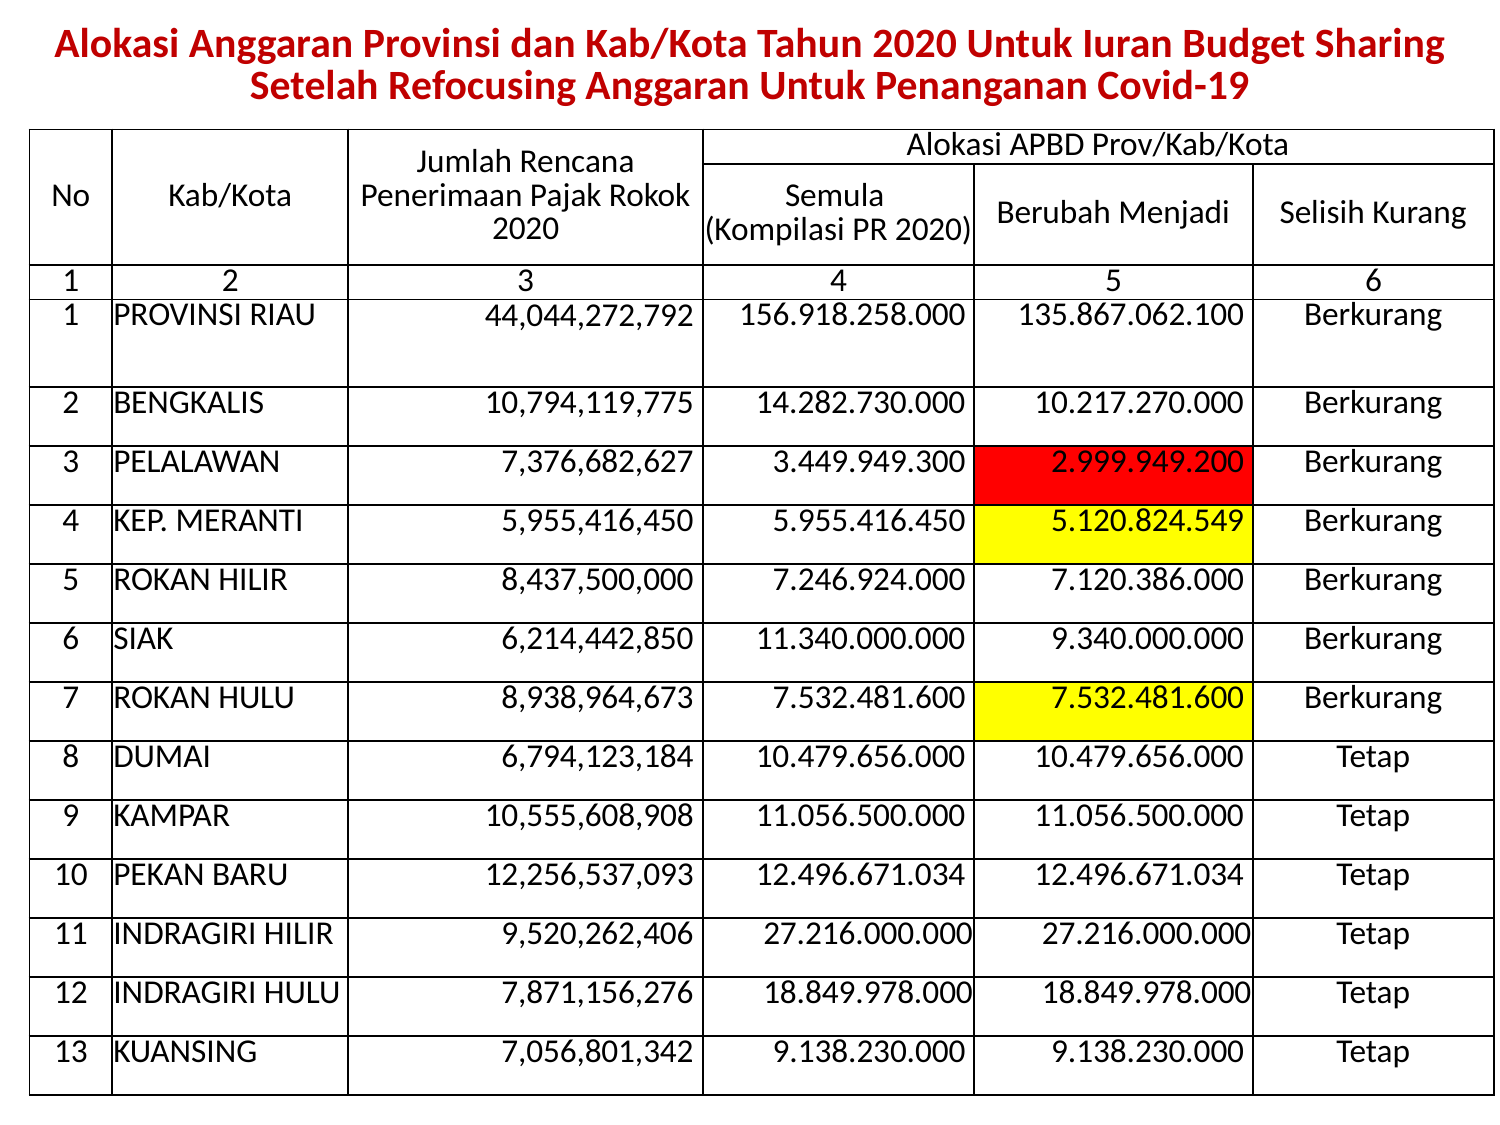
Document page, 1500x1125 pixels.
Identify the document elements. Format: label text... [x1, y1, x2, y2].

table_cell 9 [30, 801, 111, 858]
table_cell 7.246.924.000 [704, 565, 973, 622]
table_cell 10.217.270.000 [975, 388, 1252, 445]
table_cell 7,056,801,342 [349, 1037, 702, 1094]
table_cell 9,520,262,406 [349, 919, 702, 976]
table_cell 135.867.062.100 [975, 300, 1252, 386]
table_cell Tetap [1254, 919, 1493, 976]
table_cell 3.449.949.300 [704, 447, 973, 504]
table_cell 1 [30, 300, 111, 386]
table_header Jumlah Rencana Penerimaan Pajak Rokok 2020 [349, 130, 702, 264]
table_cell 10,794,119,775 [349, 388, 702, 445]
text_box Alokasi Anggaran Provinsi dan Kab/Kota Tahun 2020 Untuk Iuran Budget Sharing Setelah Refocusing Anggaran Untuk Penanganan Covid-19 [17, 19, 1483, 126]
table_cell 18.849.978.000 [704, 978, 973, 1035]
table_cell 8,938,964,673 [349, 683, 702, 740]
table_cell Tetap [1254, 1037, 1493, 1094]
table_cell ROKAN HULU [113, 683, 347, 740]
table_cell 4 [704, 266, 973, 299]
table_cell 12 [30, 978, 111, 1035]
table_cell KUANSING [113, 1037, 347, 1094]
table_cell 11.340.000.000 [704, 624, 973, 681]
table_header Kab/Kota [113, 130, 347, 264]
table_cell 5.120.824.549 [975, 506, 1252, 563]
table_cell 27.216.000.000 [704, 919, 973, 976]
table_cell 156.918.258.000 [704, 300, 973, 386]
table_cell 8,437,500,000 [349, 565, 702, 622]
table_cell Tetap [1254, 742, 1493, 799]
table_cell Tetap [1254, 801, 1493, 858]
table_cell DUMAI [113, 742, 347, 799]
table_cell 6,794,123,184 [349, 742, 702, 799]
table_cell Berkurang [1254, 447, 1493, 504]
table_cell INDRAGIRI HILIR [113, 919, 347, 976]
table_cell 6 [1254, 266, 1493, 299]
table_cell Berubah Menjadi [975, 165, 1252, 264]
table_cell 12,256,537,093 [349, 860, 702, 917]
table_cell 3 [30, 447, 111, 504]
table_cell Semula (Kompilasi PR 2020) [704, 165, 973, 264]
table_cell 10 [30, 860, 111, 917]
table_cell KEP. MERANTI [113, 506, 347, 563]
table_cell 5 [30, 565, 111, 622]
table_cell 7,871,156,276 [349, 978, 702, 1035]
table_cell 11 [30, 919, 111, 976]
table_cell Berkurang [1254, 624, 1493, 681]
table_cell 3 [349, 266, 702, 299]
table_cell 9.138.230.000 [975, 1037, 1252, 1094]
table_cell Berkurang [1254, 565, 1493, 622]
table_cell 5.955.416.450 [704, 506, 973, 563]
table_cell 5,955,416,450 [349, 506, 702, 563]
table_cell 18.849.978.000 [975, 978, 1252, 1035]
table_cell 5 [975, 266, 1252, 299]
table_cell 2 [30, 388, 111, 445]
table_cell Selisih Kurang [1254, 165, 1493, 264]
table_cell 10.479.656.000 [704, 742, 973, 799]
table_cell INDRAGIRI HULU [113, 978, 347, 1035]
table_cell 12.496.671.034 [975, 860, 1252, 917]
table_cell 7,376,682,627 [349, 447, 702, 504]
table_cell 7.532.481.600 [704, 683, 973, 740]
table_cell 9.340.000.000 [975, 624, 1252, 681]
table_cell 7.532.481.600 [975, 683, 1252, 740]
table_cell Berkurang [1254, 683, 1493, 740]
table_cell 2 [113, 266, 347, 299]
table_cell 4 [30, 506, 111, 563]
table_cell PELALAWAN [113, 447, 347, 504]
table_cell 6,214,442,850 [349, 624, 702, 681]
table_cell PROVINSI RIAU [113, 300, 347, 386]
table_cell 14.282.730.000 [704, 388, 973, 445]
table_header No [30, 130, 111, 264]
table_cell Tetap [1254, 860, 1493, 917]
table_cell 9.138.230.000 [704, 1037, 973, 1094]
table_cell 13 [30, 1037, 111, 1094]
table_cell Berkurang [1254, 506, 1493, 563]
table_cell 1 [30, 266, 111, 299]
table_cell 2.999.949.200 [975, 447, 1252, 504]
table_cell 11.056.500.000 [975, 801, 1252, 858]
table_cell 10.479.656.000 [975, 742, 1252, 799]
table_cell 12.496.671.034 [704, 860, 973, 917]
table_cell 10,555,608,908 [349, 801, 702, 858]
table_cell Tetap [1254, 978, 1493, 1035]
table_cell Berkurang [1254, 300, 1493, 386]
table_cell 7.120.386.000 [975, 565, 1252, 622]
table_cell SIAK [113, 624, 347, 681]
table_cell 11.056.500.000 [704, 801, 973, 858]
table_cell PEKAN BARU [113, 860, 347, 917]
table_cell BENGKALIS [113, 388, 347, 445]
table_cell 6 [30, 624, 111, 681]
table_cell 27.216.000.000 [975, 919, 1252, 976]
table_cell 44,044,272,792 [349, 300, 702, 386]
table_cell KAMPAR [113, 801, 347, 858]
table_cell ROKAN HILIR [113, 565, 347, 622]
table_cell 7 [30, 683, 111, 740]
table_cell Berkurang [1254, 388, 1493, 445]
table_header Alokasi APBD Prov/Kab/Kota [704, 130, 1493, 163]
table_cell 8 [30, 742, 111, 799]
